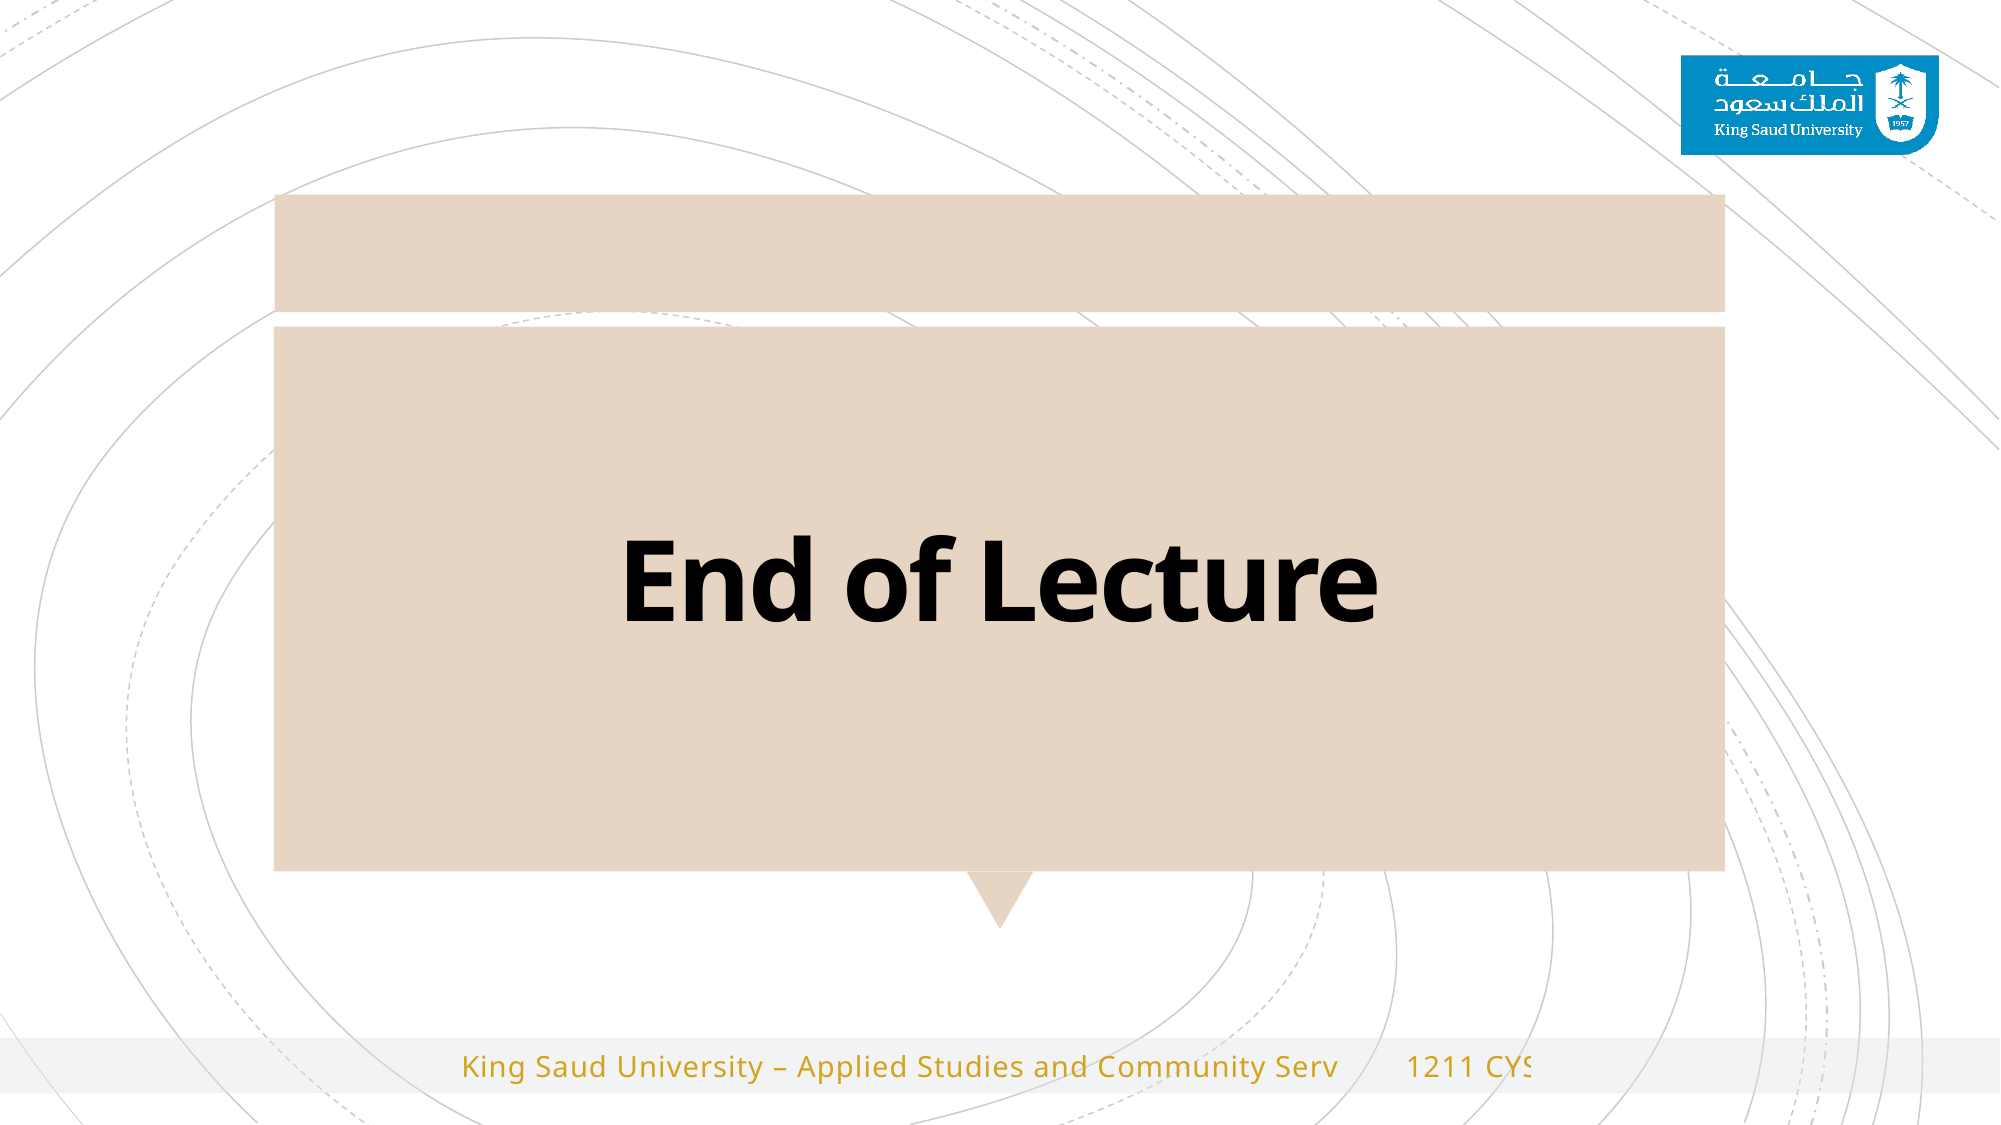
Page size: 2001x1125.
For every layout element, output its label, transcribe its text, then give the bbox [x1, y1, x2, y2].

picture [1669, 44, 1950, 163]
text_box King Saud University – Applied Studies and Community Service –1211 CYS [0, 1037, 2000, 1095]
title End of Lecture [288, 359, 1712, 646]
